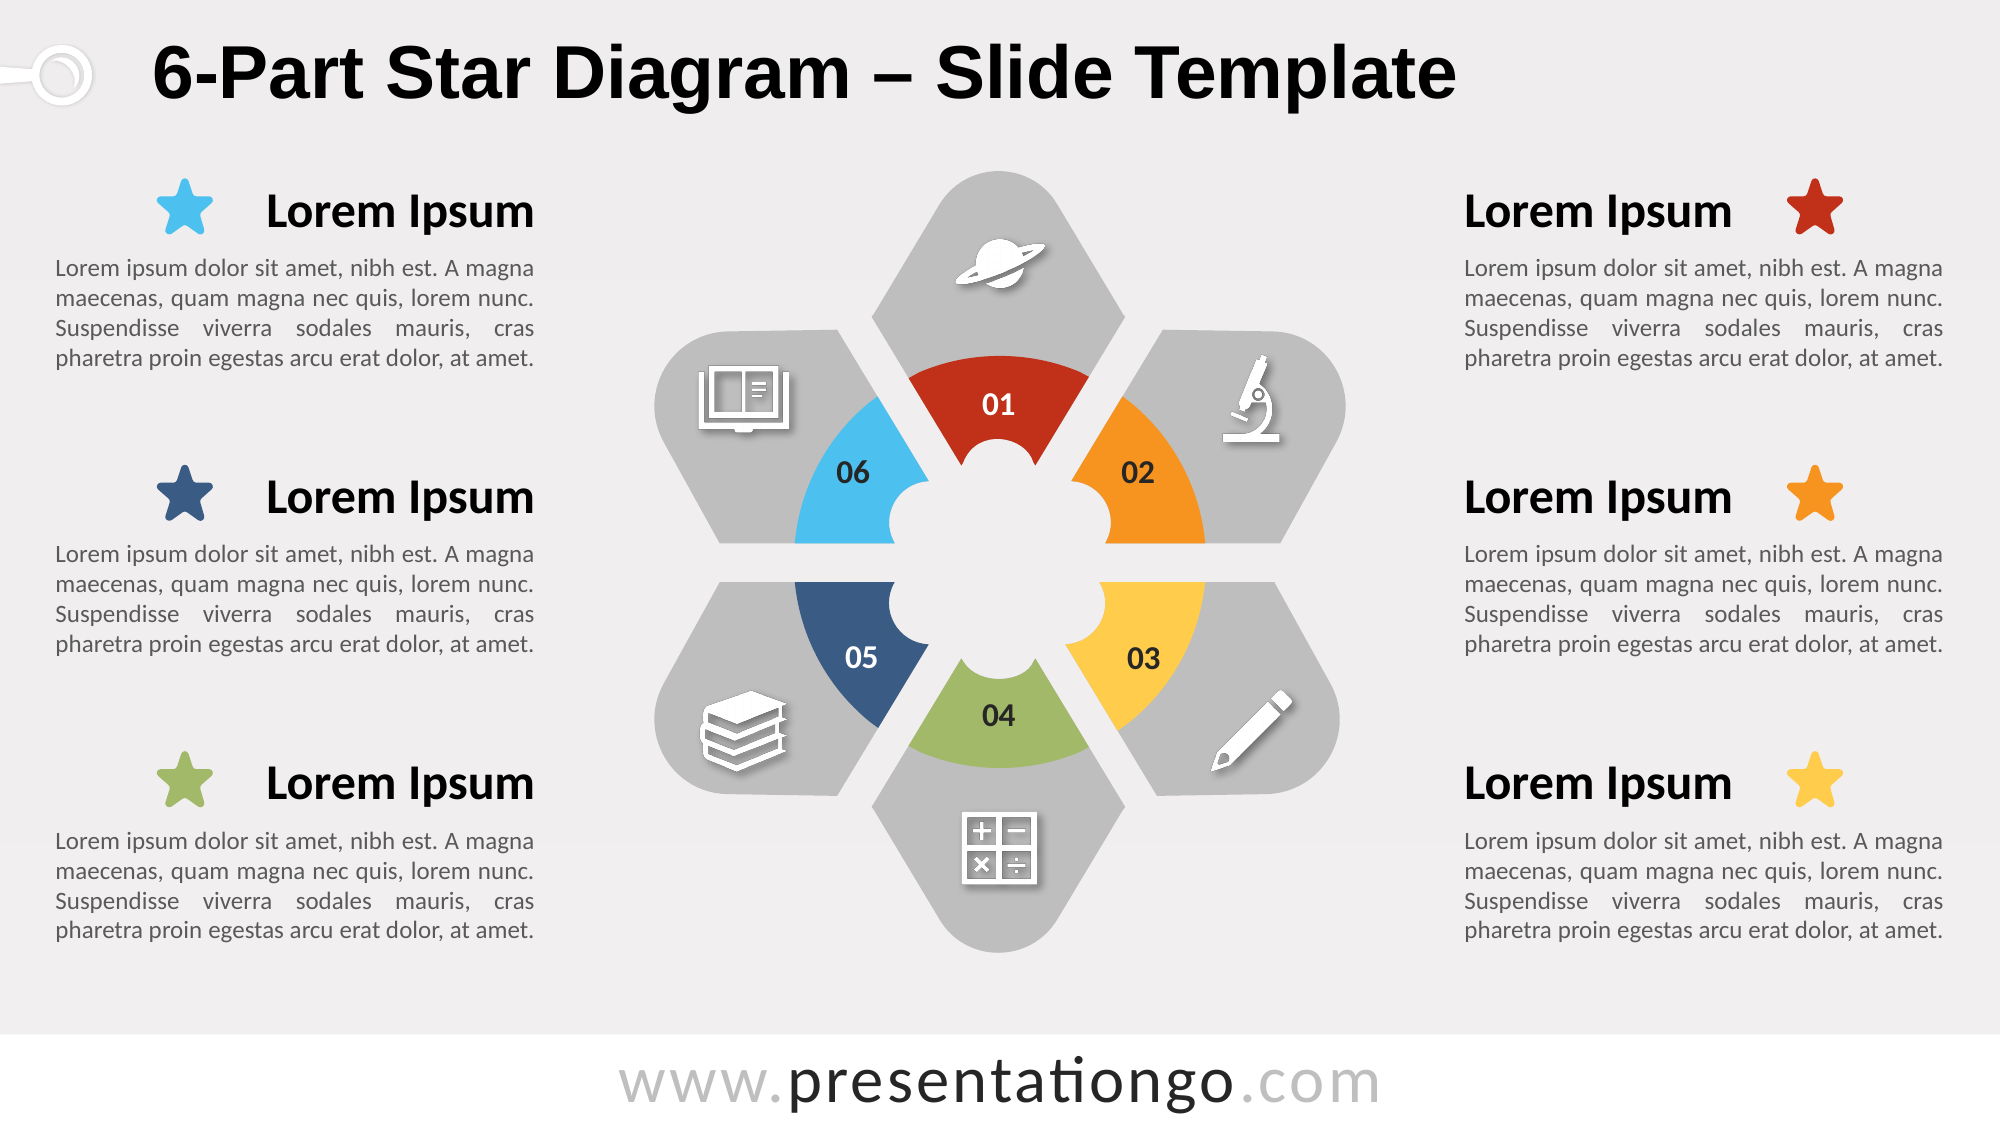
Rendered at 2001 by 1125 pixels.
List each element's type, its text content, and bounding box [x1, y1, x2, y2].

text_box [1117, 582, 1340, 796]
text_box [654, 329, 878, 544]
title 6-Part Star Diagram – Slide Template [137, 26, 1863, 148]
picture [694, 682, 793, 780]
text_box 01 [908, 355, 1089, 466]
text_box 02 [1071, 396, 1206, 544]
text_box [1464, 741, 1945, 954]
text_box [55, 455, 536, 667]
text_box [55, 168, 536, 381]
picture [1202, 682, 1301, 780]
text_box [1464, 455, 1945, 667]
text_box [871, 746, 1126, 953]
picture [951, 214, 1049, 313]
text_box [1122, 329, 1346, 544]
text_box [1464, 168, 1945, 381]
text_box [871, 171, 1126, 378]
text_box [55, 741, 536, 954]
picture [951, 800, 1049, 898]
text_box 03 [1065, 582, 1206, 731]
text_box 05 [794, 582, 929, 728]
text_box [654, 582, 879, 796]
picture [694, 349, 793, 448]
text_box 04 [908, 658, 1089, 769]
text_box 06 [794, 396, 929, 544]
picture [1202, 349, 1301, 448]
